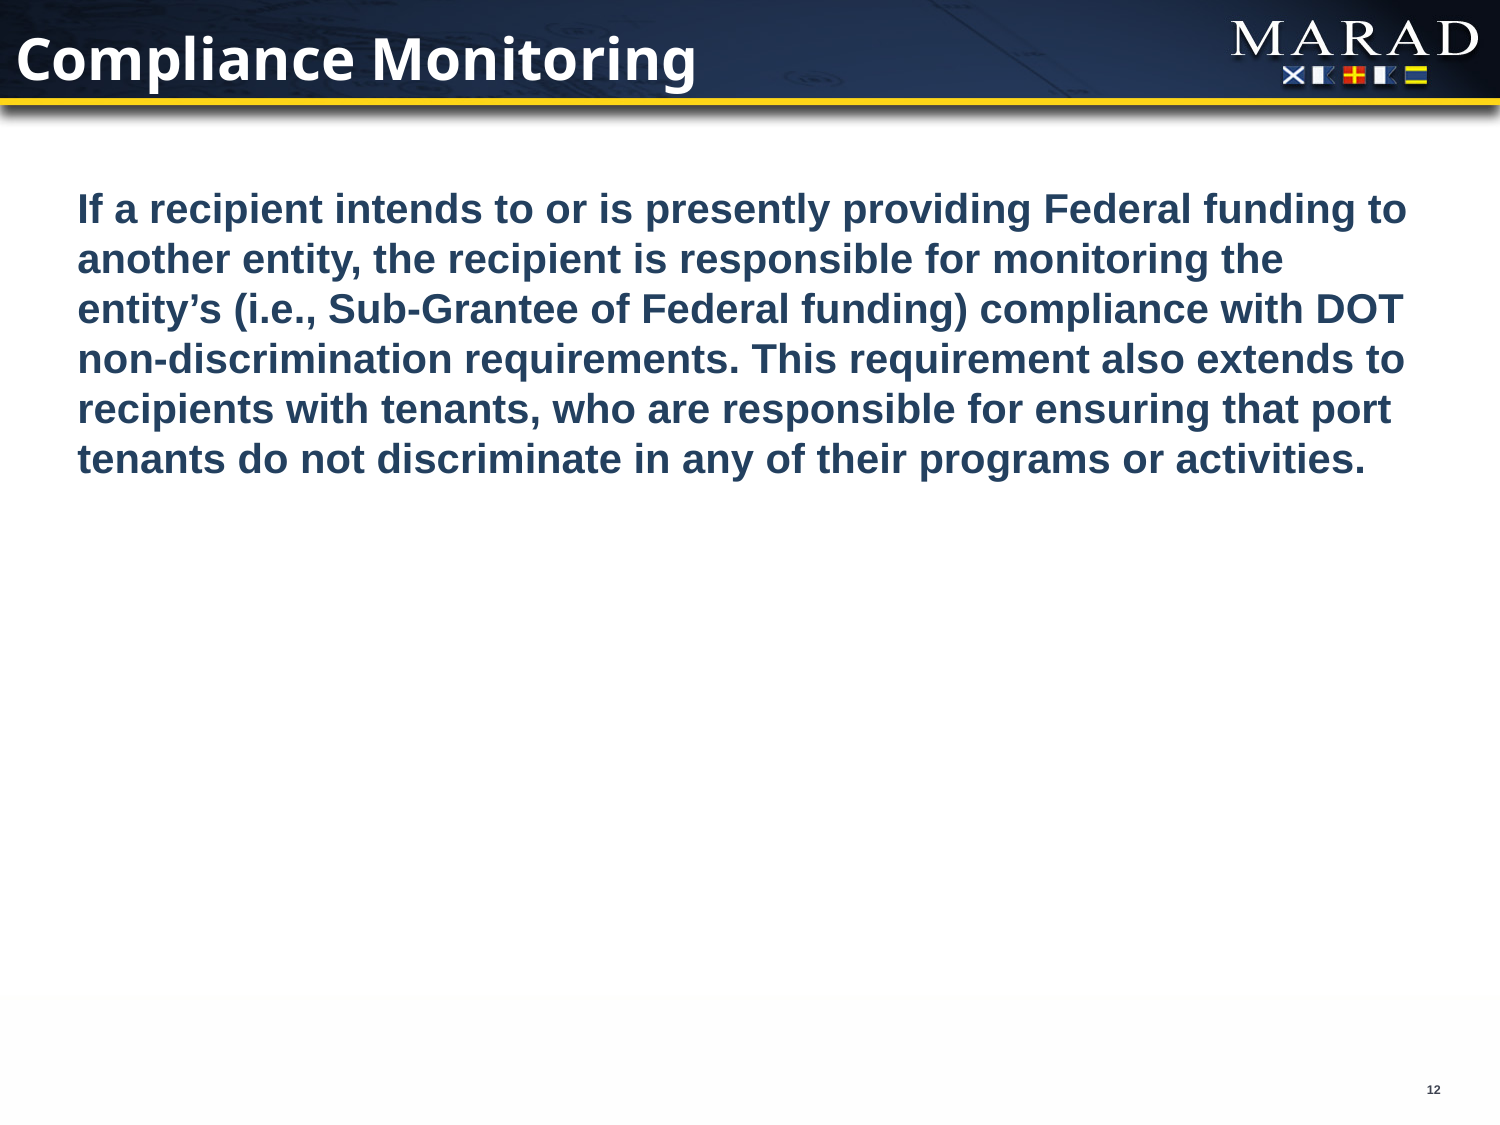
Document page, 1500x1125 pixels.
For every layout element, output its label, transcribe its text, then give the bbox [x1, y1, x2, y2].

title Compliance Monitoring [0, 0, 1413, 115]
slide_number 12 [1386, 1074, 1481, 1125]
list If a recipient intends to or is presently providing Federal funding to another entity, the recipient is responsible for monitoring the entity’s (i.e., Sub-Grantee of Federal funding) compliance with DOT non-discrimination requirements. This requirement also extends to recipients with tenants, who are responsible for ensuring that port tenants do not discriminate in any of their programs or activities. [62, 174, 1443, 1056]
picture [0, 0, 1500, 1125]
